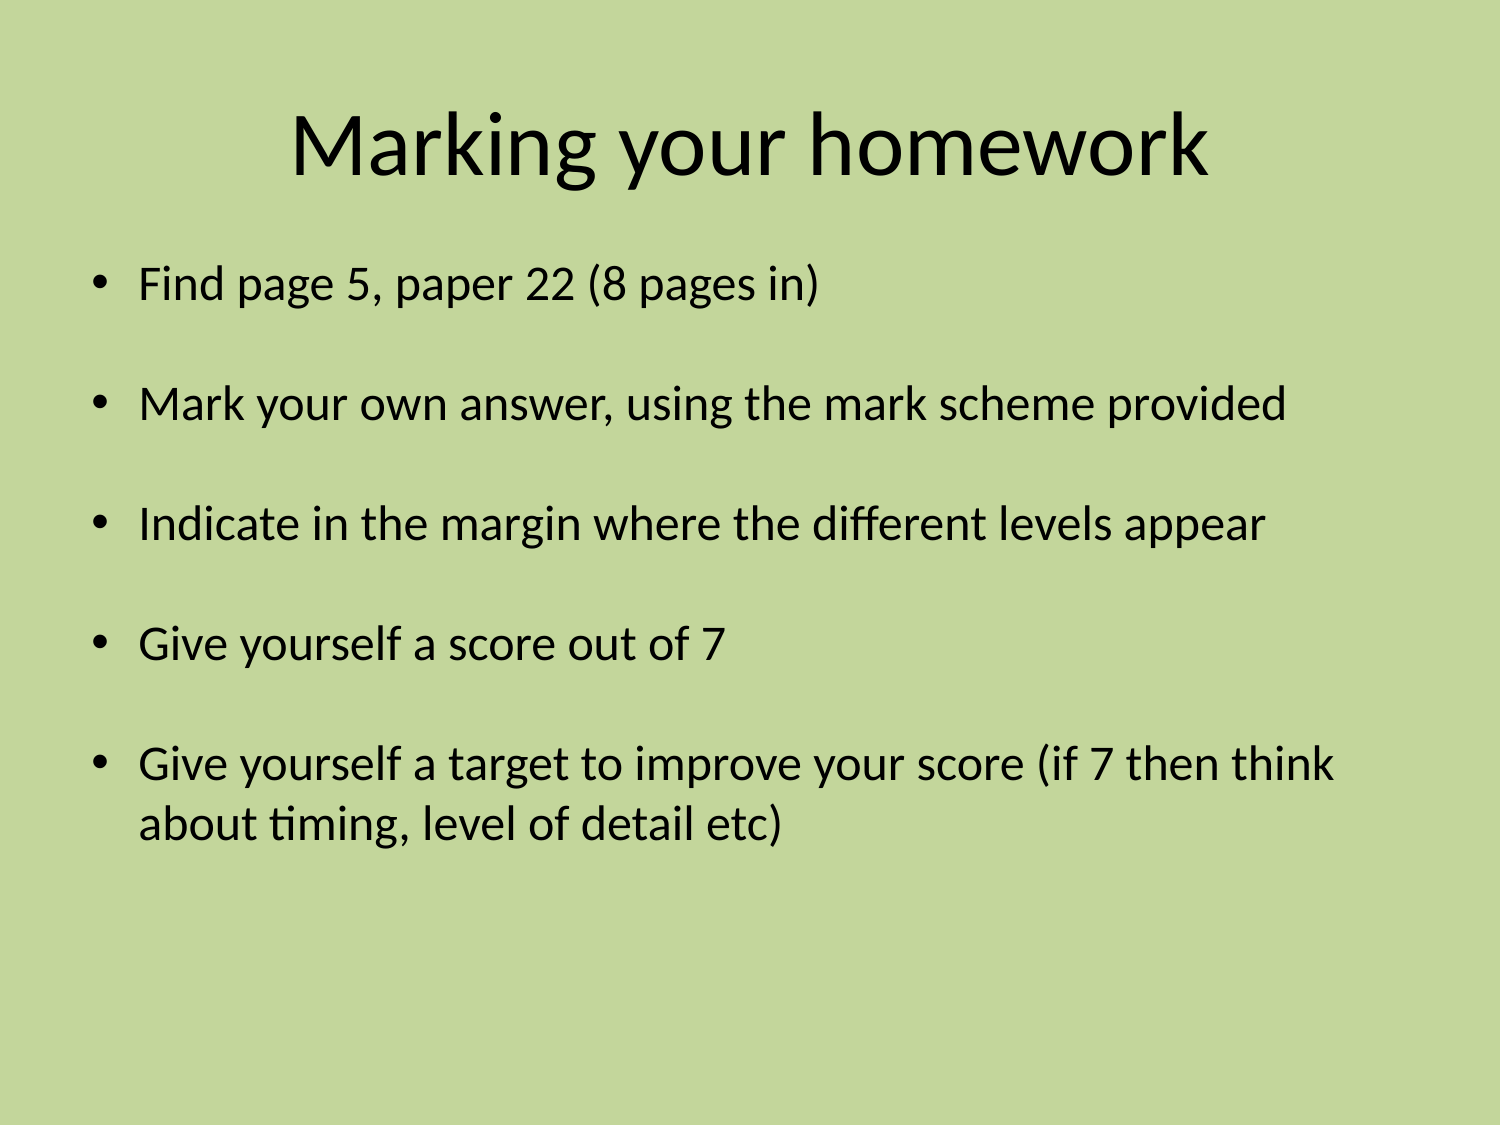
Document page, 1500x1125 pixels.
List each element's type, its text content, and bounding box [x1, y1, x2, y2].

text_box Find page 5, paper 22 (8 pages in) Mark your own answer, using the mark scheme provided Indicate in the margin where the different levels appear Give yourself a score out of 7 Give yourself a target to improve your score (if 7 then think about timing, level of detail etc) [76, 243, 1436, 859]
title Marking your homework [75, 45, 1425, 233]
